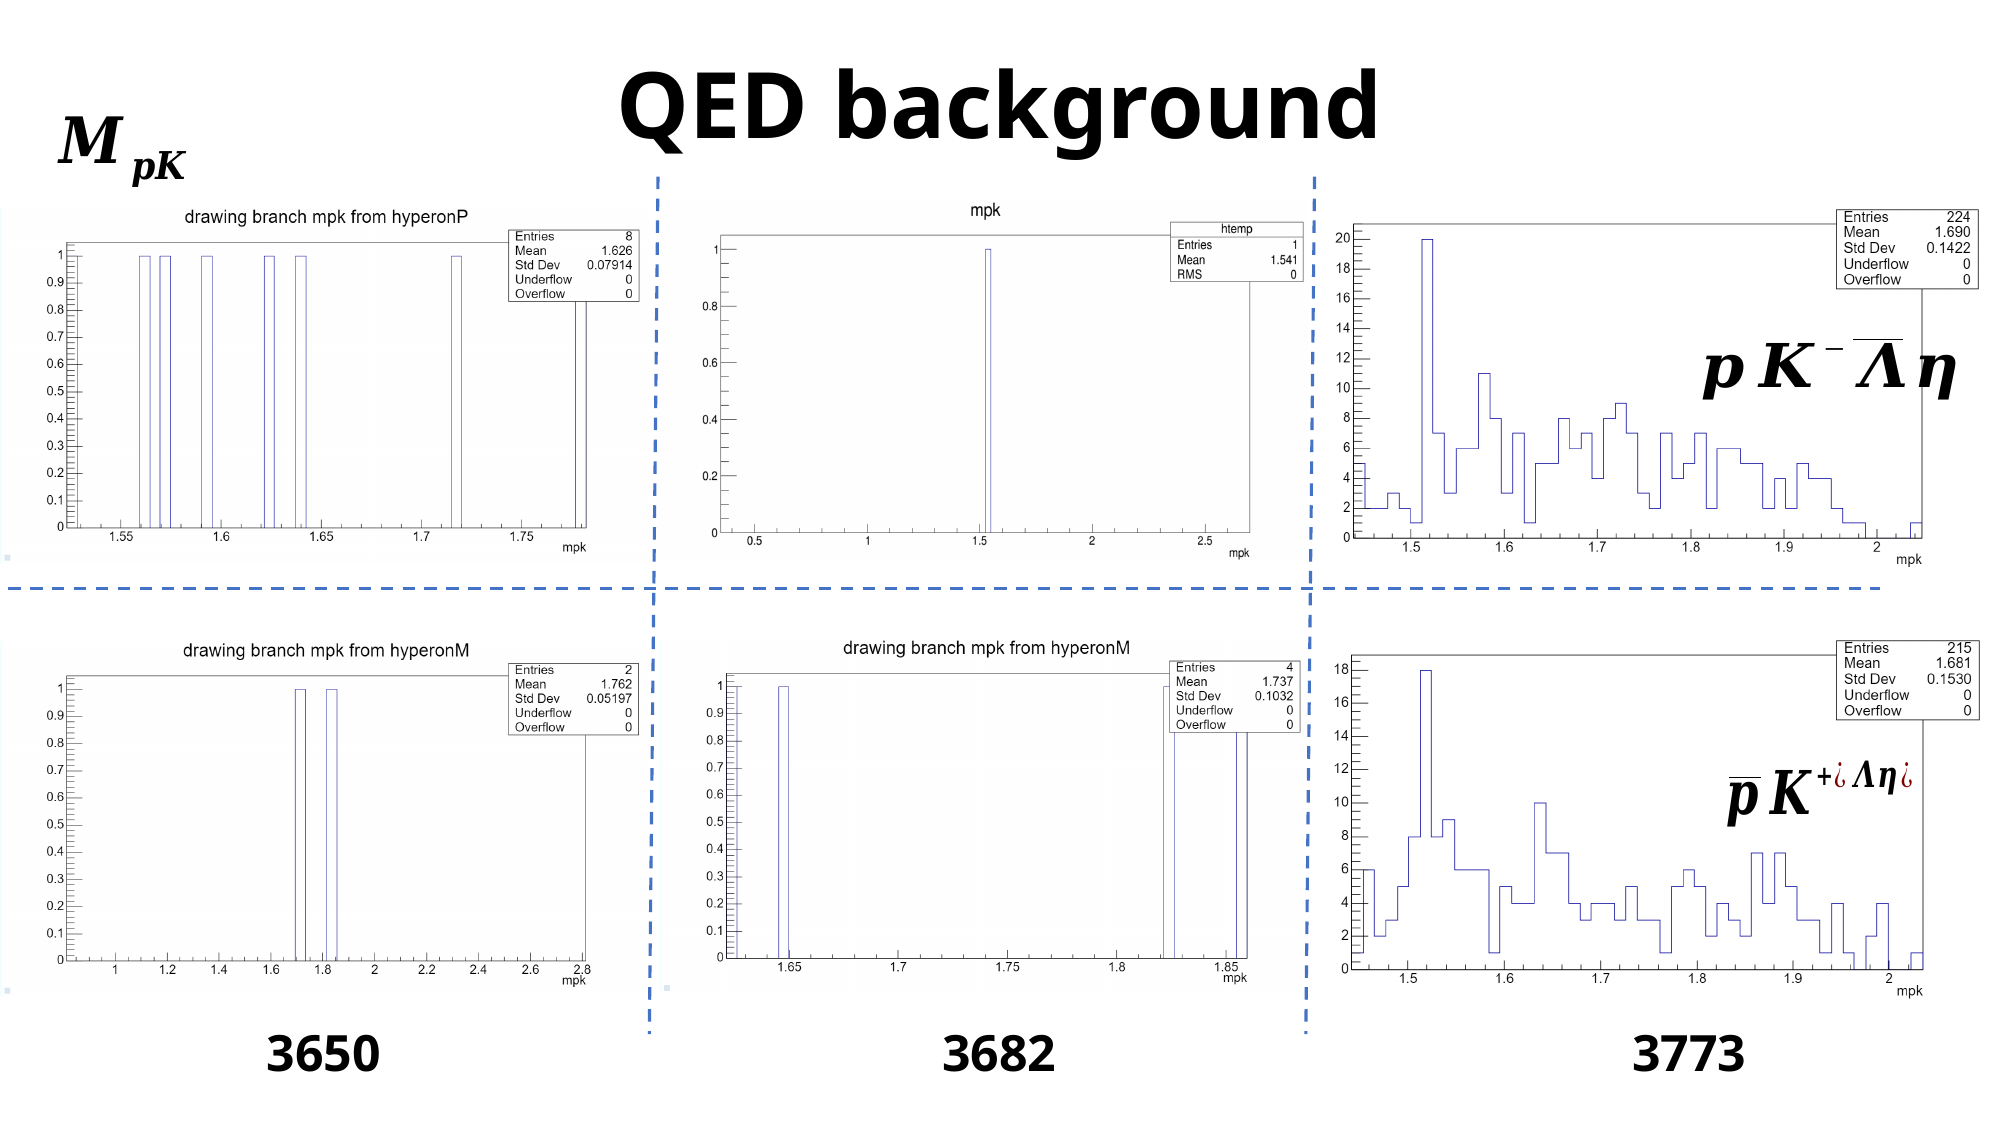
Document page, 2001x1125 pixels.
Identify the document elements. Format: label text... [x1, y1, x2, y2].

text_box 3682 [927, 1014, 1073, 1090]
picture [0, 207, 649, 563]
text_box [1305, 176, 1315, 1035]
picture [658, 200, 1305, 561]
picture [0, 641, 649, 996]
picture [1331, 207, 1982, 569]
title QED background [137, 0, 1863, 218]
text_box 3650 [252, 1014, 398, 1090]
text_box 3773 [1617, 1014, 1763, 1090]
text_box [649, 176, 658, 1035]
picture [660, 638, 1305, 993]
picture [1330, 638, 1981, 1000]
